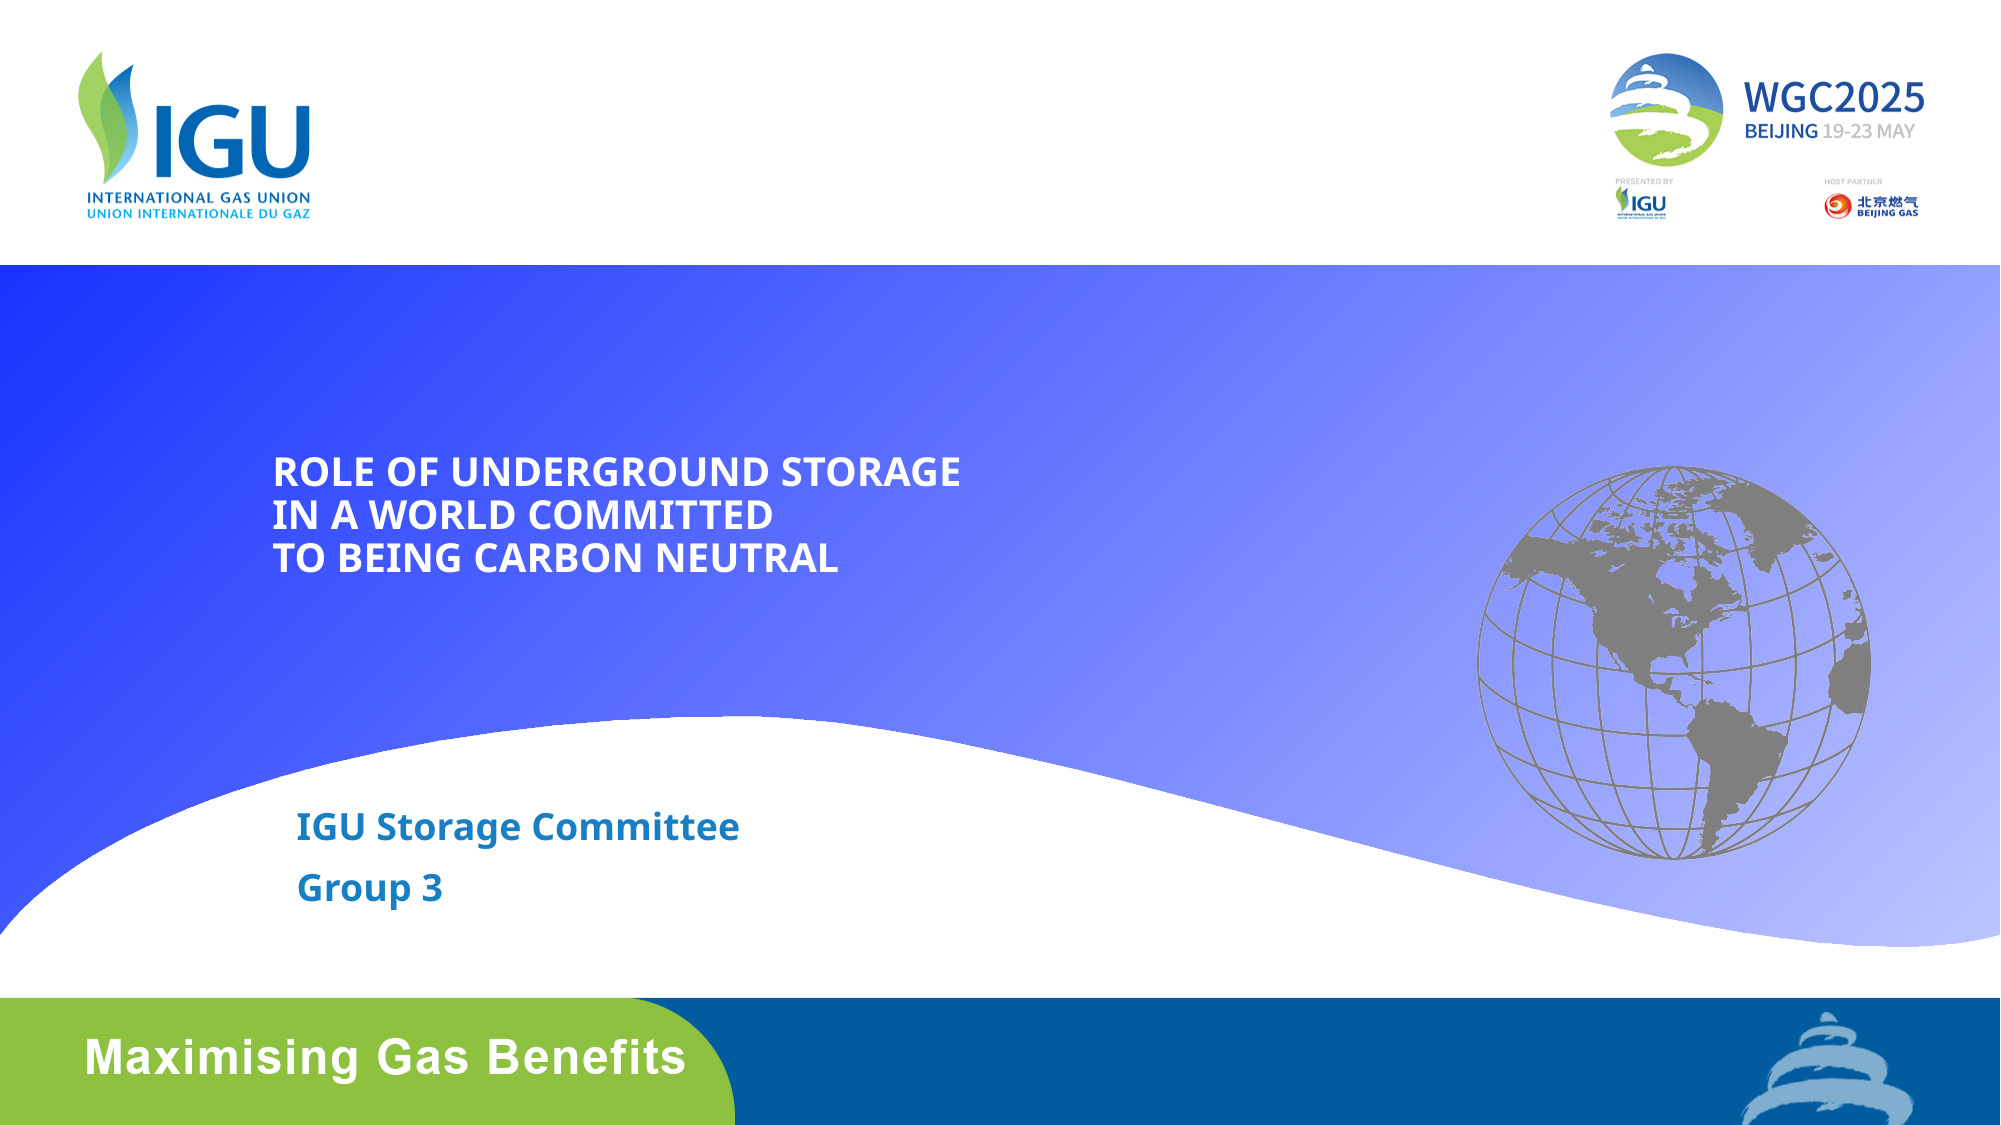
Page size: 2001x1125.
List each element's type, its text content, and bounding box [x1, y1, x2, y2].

title ROLE OF UNDERGROUND STORAGE IN A WORLD COMMITTED TO BEING CARBON NEUTRAL [257, 443, 1782, 590]
picture [0, 717, 2000, 1125]
text_box [0, 264, 2000, 948]
list IGU Storage Committee Group 3 [281, 800, 1461, 947]
picture [0, 0, 2000, 264]
picture [1477, 466, 1871, 860]
